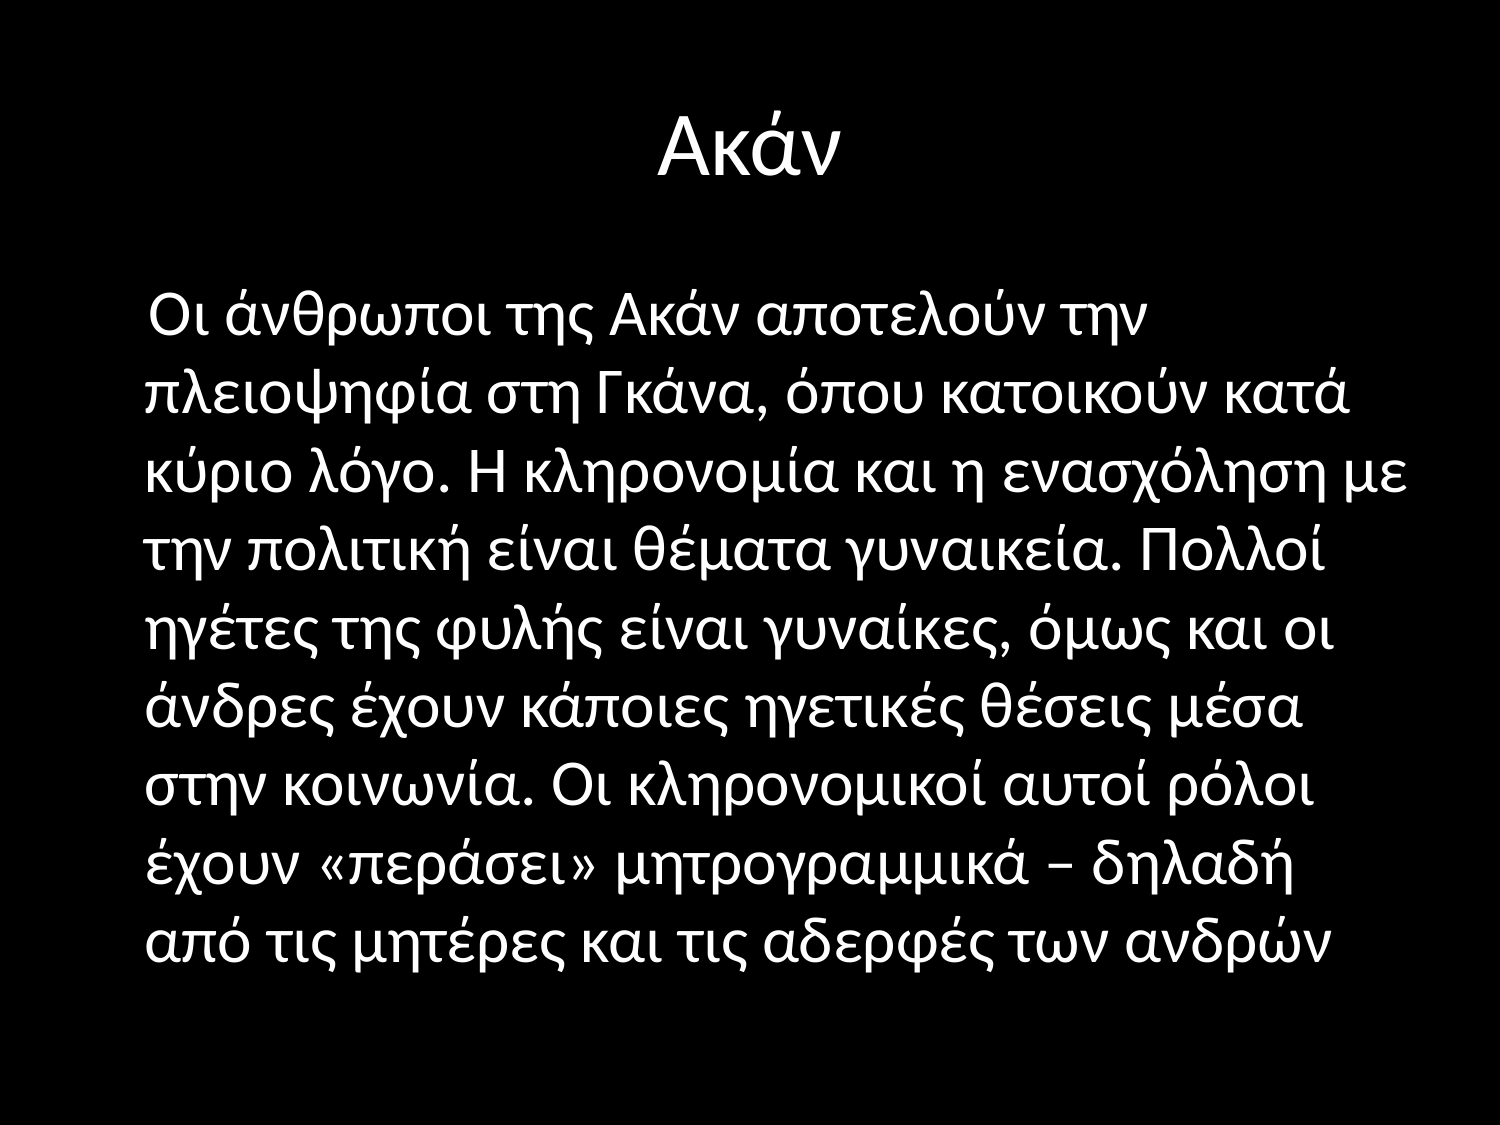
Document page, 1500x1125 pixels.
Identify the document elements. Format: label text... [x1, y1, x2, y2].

list Οι άνθρωποι της Ακάν αποτελούν την πλειοψηφία στη Γκάνα, όπου κατοικούν κατά κύριο λόγο. Η κληρονομία και η ενασχόληση με την πολιτική είναι θέματα γυναικεία. Πολλοί ηγέτες της φυλής είναι γυναίκες, όμως και οι άνδρες έχουν κάποιες ηγετικές θέσεις μέσα στην κοινωνία. Οι κληρονομικοί αυτοί ρόλοι έχουν «περάσει» μητρογραμμικά – δηλαδή από τις μητέρες και τις αδερφές των ανδρών [75, 262, 1425, 1005]
title Ακάν [75, 45, 1425, 233]
